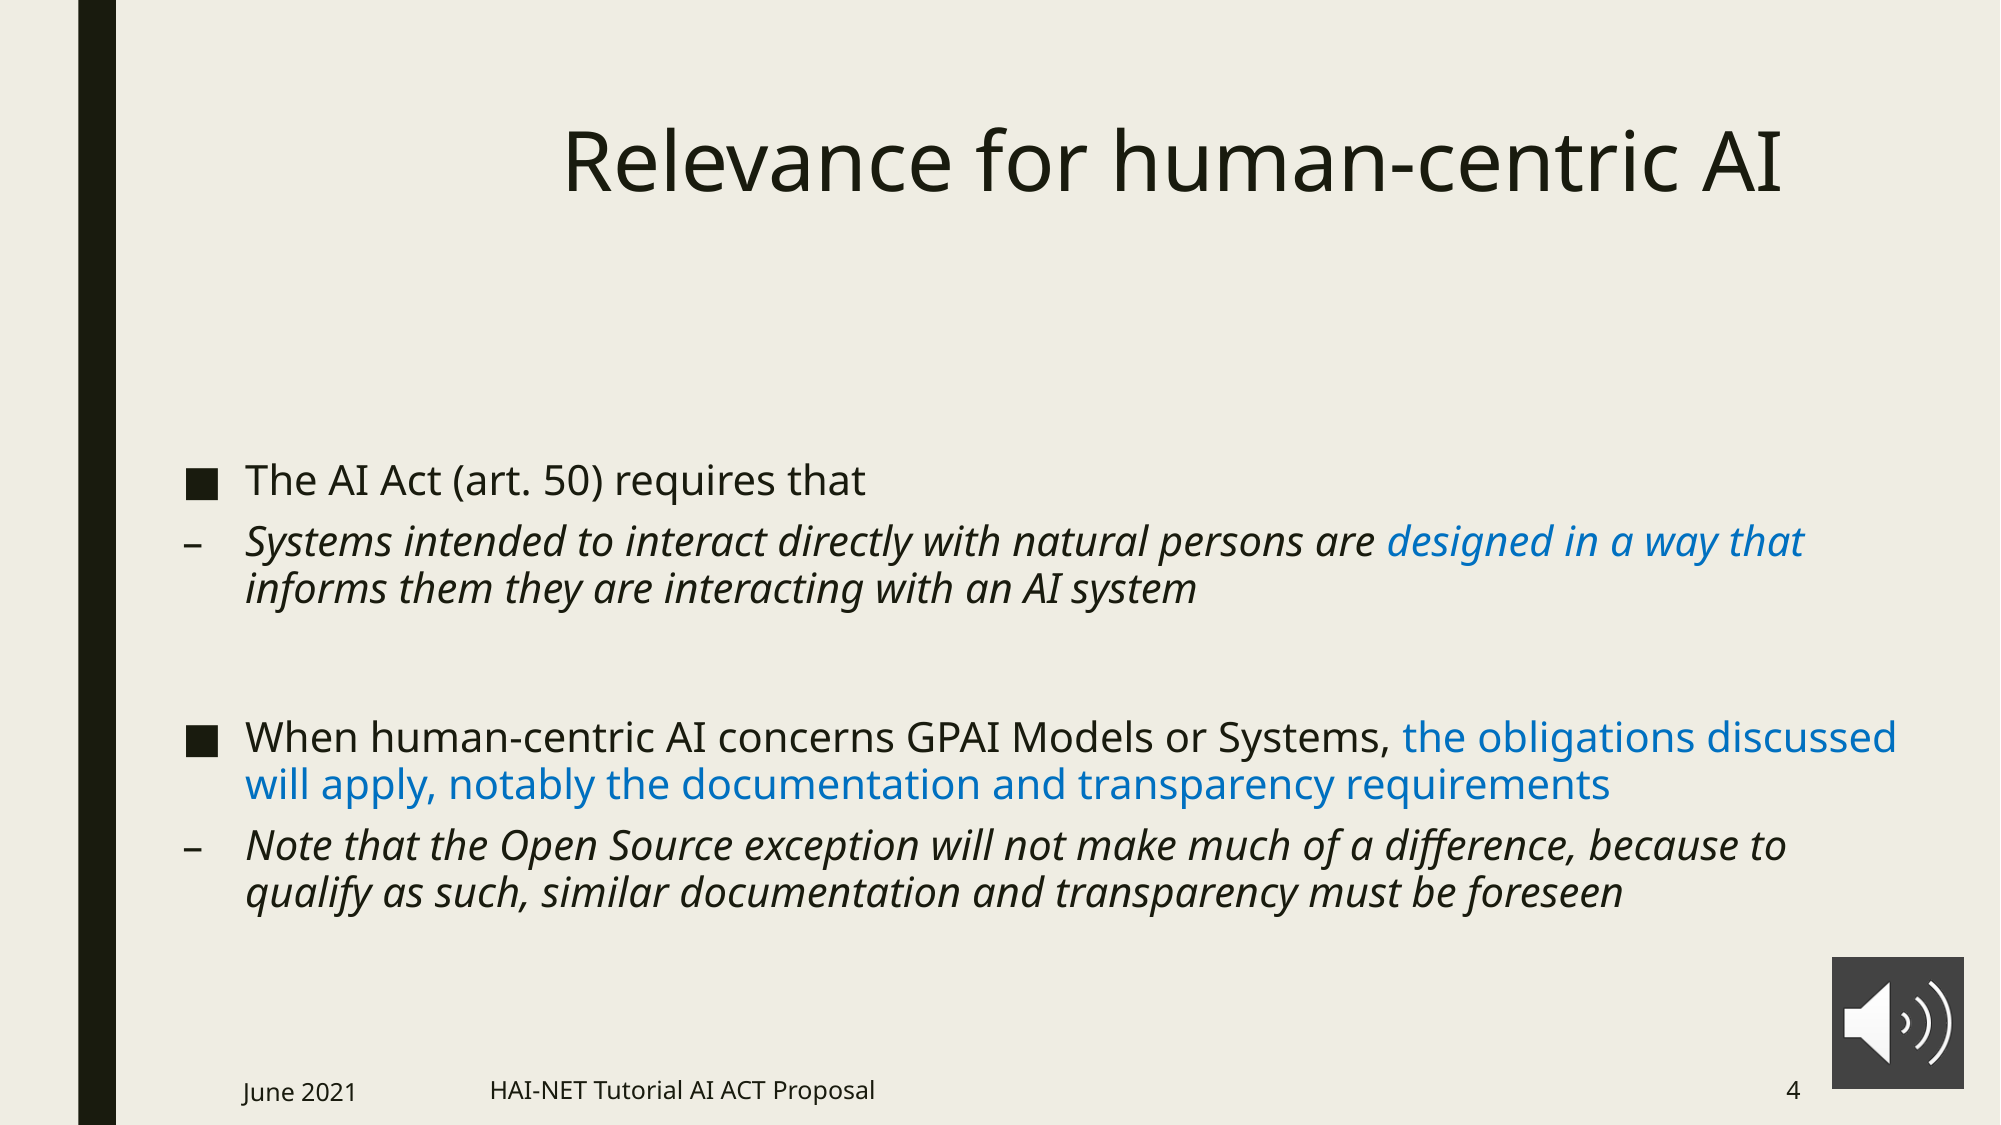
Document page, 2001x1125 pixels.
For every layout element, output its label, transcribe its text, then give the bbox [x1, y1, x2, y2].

slide_number 4 [1553, 1058, 1816, 1125]
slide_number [228, 1058, 426, 1125]
footer HAI-NET Tutorial AI ACT Proposal [474, 1058, 1505, 1125]
title Relevance for human-centric AI [225, 112, 1800, 357]
list The AI Act (art. 50) requires that Systems intended to interact directly with natural persons are designed in a way that informs them they are interacting with an AI system When human-centric AI concerns GPAI Models or Systems, the obligations discussed will apply, notably the documentation and transparency requirements Note that the Open Source exception will not make much of a difference, because to qualify as such, similar documentation and transparency must be foreseen [167, 375, 1918, 963]
picture [1831, 956, 1965, 1090]
